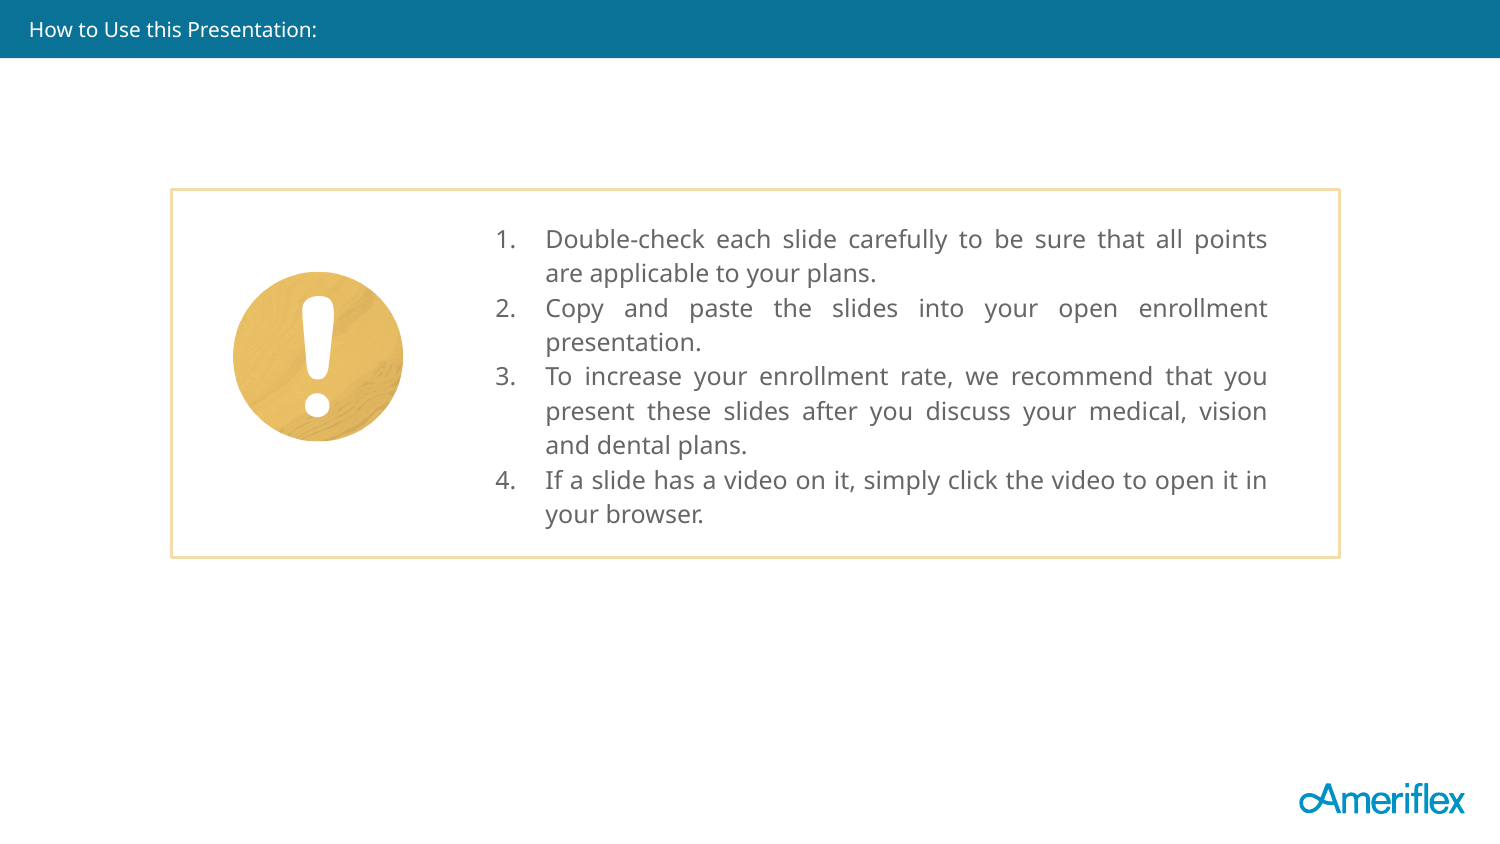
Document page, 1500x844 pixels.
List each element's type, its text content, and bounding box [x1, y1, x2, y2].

picture [215, 254, 421, 460]
text_box How to Use this Presentation: [14, 1, 987, 36]
text_box [0, 0, 1500, 59]
text_box [171, 189, 455, 558]
text_box Double-check each slide carefully to be sure that all points are applicable to your plans. Copy and paste the slides into your open enrollment presentation. To increase your enrollment rate, we recommend that you present these slides after you discuss your medical, vision and dental plans. If a slide has a video on it, simply click the video to open it in your browser. [455, 189, 1285, 558]
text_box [1299, 782, 1465, 815]
text_box [1285, 189, 1340, 558]
